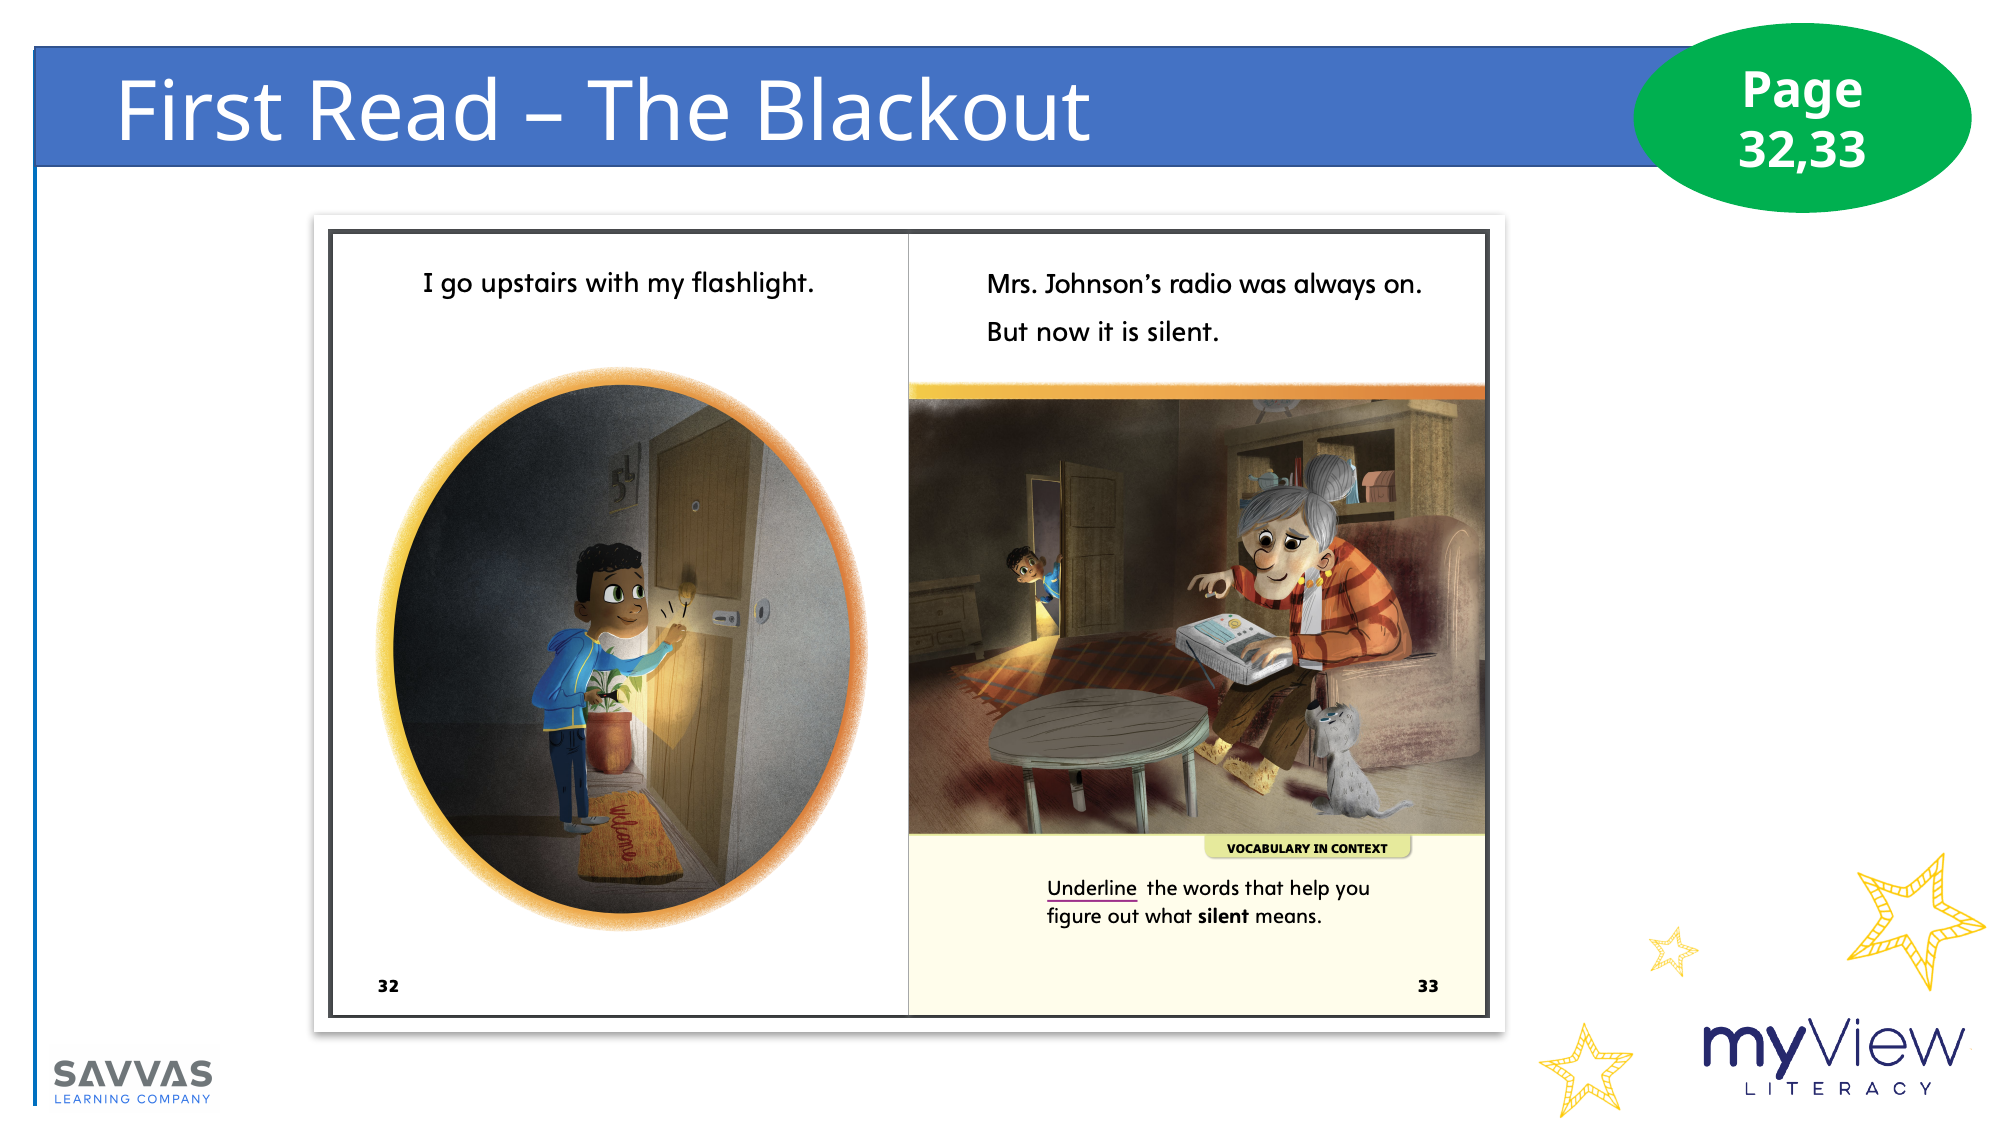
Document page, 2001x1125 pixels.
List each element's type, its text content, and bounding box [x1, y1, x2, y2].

picture [1509, 814, 2000, 1125]
text_box First Read – The Blackout [34, 46, 1690, 167]
picture [48, 1043, 220, 1113]
text_box Page 32,33 [1633, 23, 1972, 213]
picture [328, 229, 1491, 1018]
